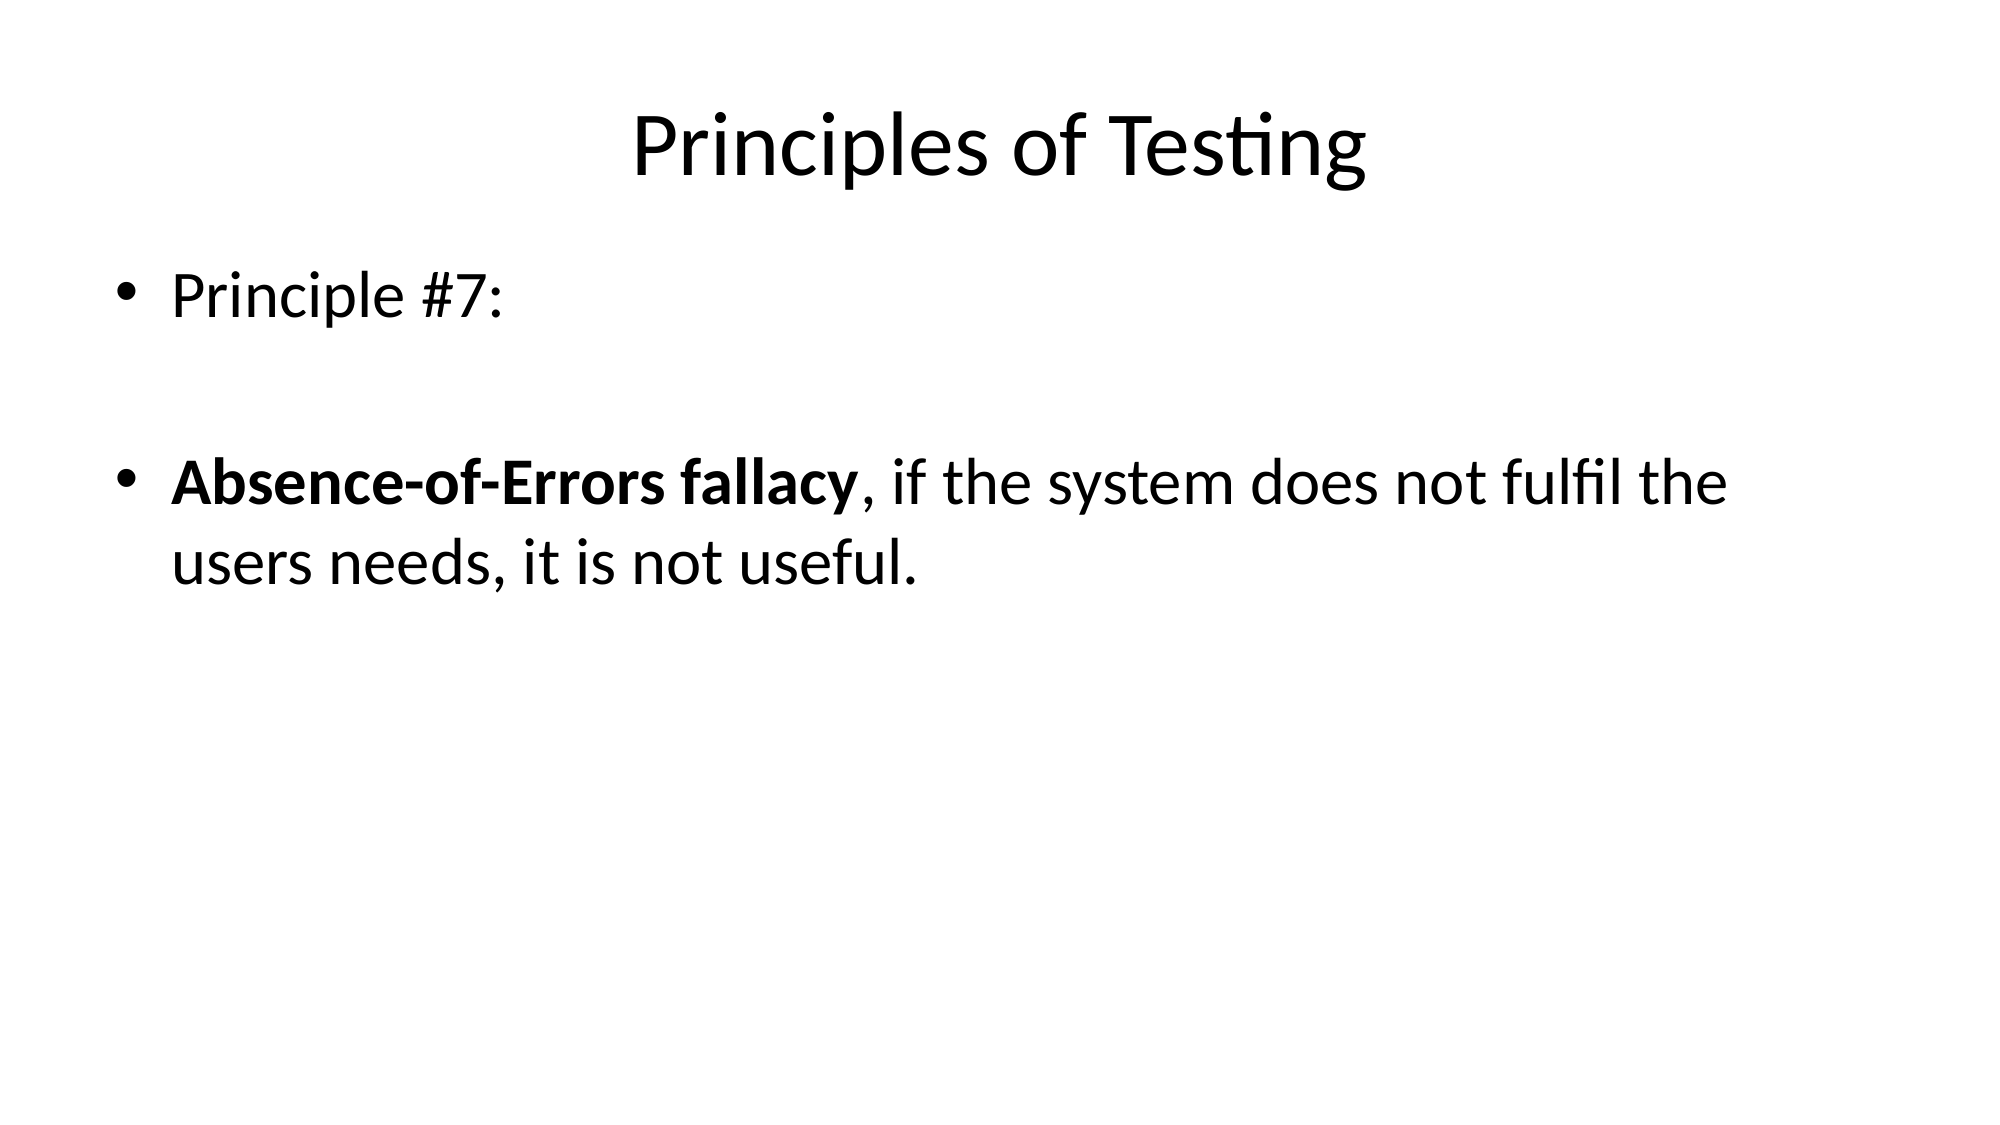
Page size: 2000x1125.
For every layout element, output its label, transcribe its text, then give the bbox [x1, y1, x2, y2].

list Principle #7: Absence-of-Errors fallacy, if the system does not fulfil the users needs, it is not useful. [99, 243, 1851, 986]
title Principles of Testing [99, 45, 1900, 233]
